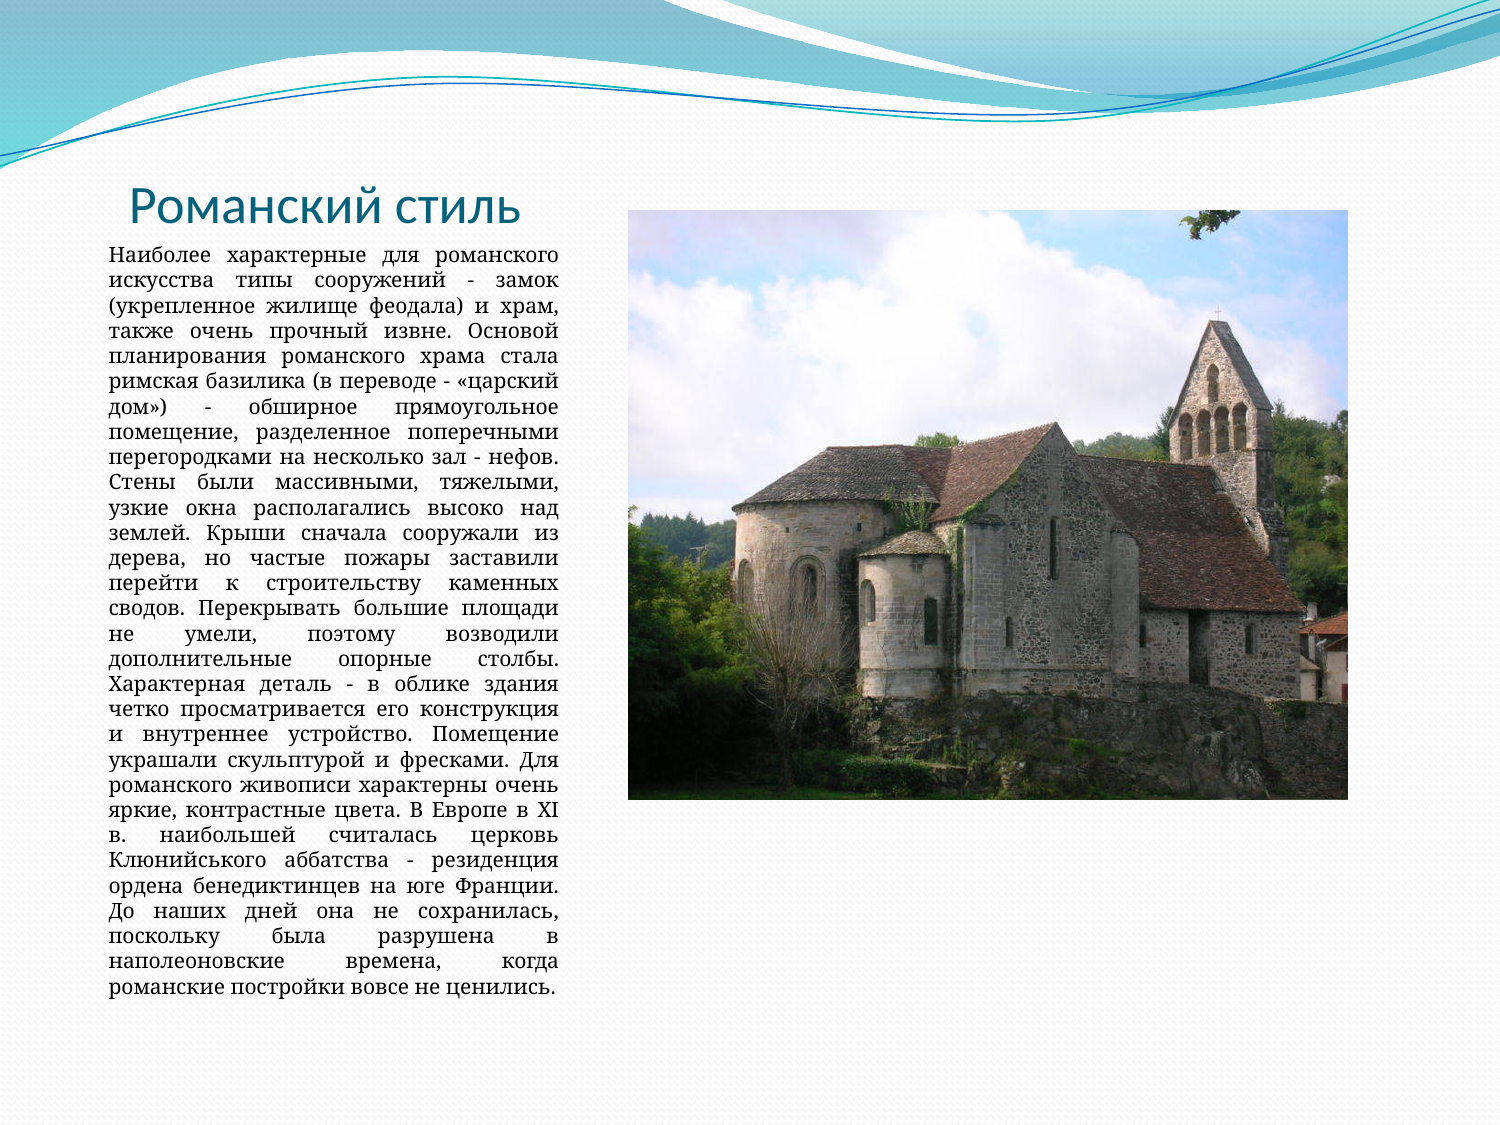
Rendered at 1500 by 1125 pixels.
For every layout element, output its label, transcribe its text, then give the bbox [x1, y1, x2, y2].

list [628, 210, 1348, 800]
title Романский стиль [128, 84, 563, 234]
list Наиболее характерные для романского искусства типы сооружений - замок (укрепленное жилище феодала) и храм, также очень прочный извне. Основой планирования романского храма стала римская базилика (в переводе - «царский дом») - обширное прямоугольное помещение, разделенное поперечными перегородками на несколько зал - нефов. Стены были массивными, тяжелыми, узкие окна располагались высоко над землей. Крыши сначала сооружали из дерева, но частые пожары заставили перейти к строительству каменных сводов. Перекрывать большие площади не умели, поэтому возводили дополнительные опорные столбы. Характерная деталь - в облике здания четко просматривается его конструкция и внутреннее устройство. Помещение украшали скульптурой и фресками. Для романского живописи характерны очень яркие, контрастные цвета. В Европе в XI в. наибольшей считалась церковь Клюнийського аббатства - резиденция ордена бенедиктинцев на юге Франции. До наших дней она не сохранилась, поскольку была разрушена в наполеоновские времена, когда романские постройки вовсе не ценились. [105, 234, 563, 1025]
